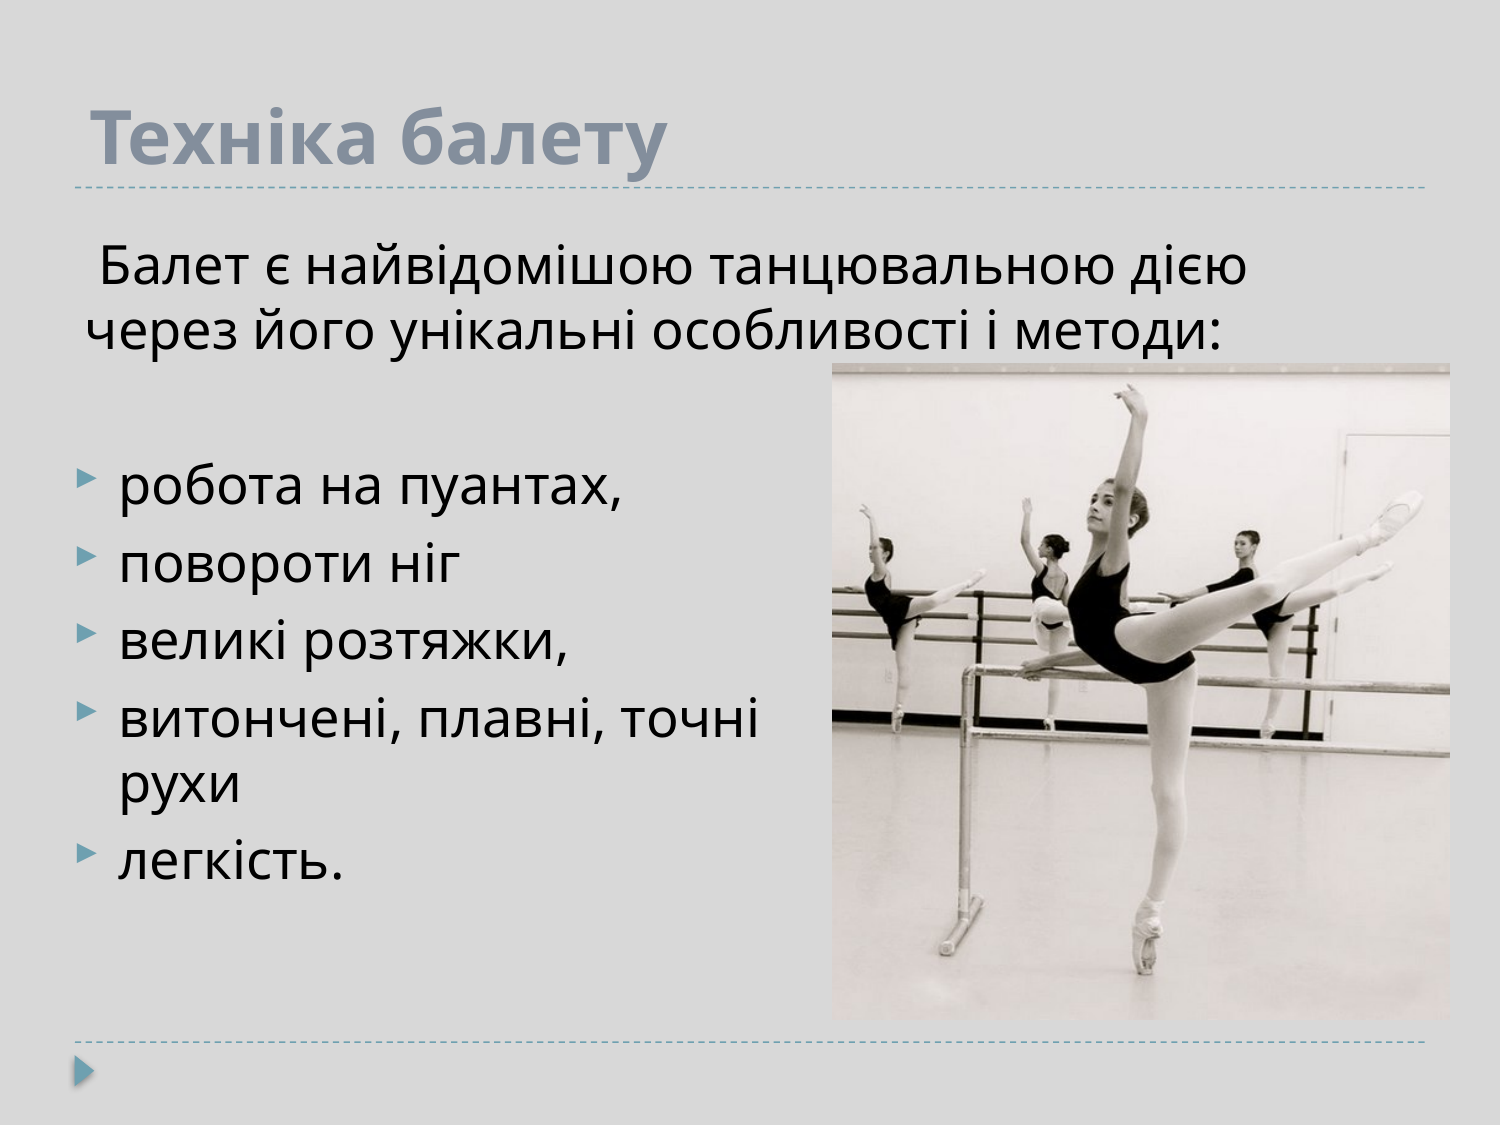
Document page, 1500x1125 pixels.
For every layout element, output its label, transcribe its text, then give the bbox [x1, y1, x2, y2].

text_box Балет є найвідомішою танцювальною дією через його унікальні особливості і методи: [70, 222, 1418, 368]
title Техніка балету [75, 24, 1425, 188]
list робота на пуантах, повороти ніг великі розтяжки, витончені, плавні, точні рухи легкість. [58, 443, 821, 1125]
picture [831, 363, 1450, 1020]
